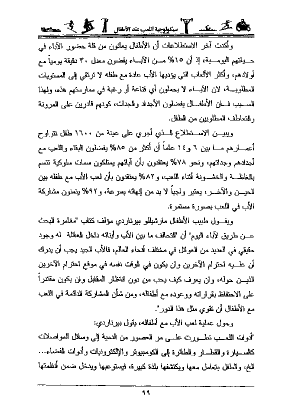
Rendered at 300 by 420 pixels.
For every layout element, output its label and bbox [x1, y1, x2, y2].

text_box [37, 18, 255, 395]
